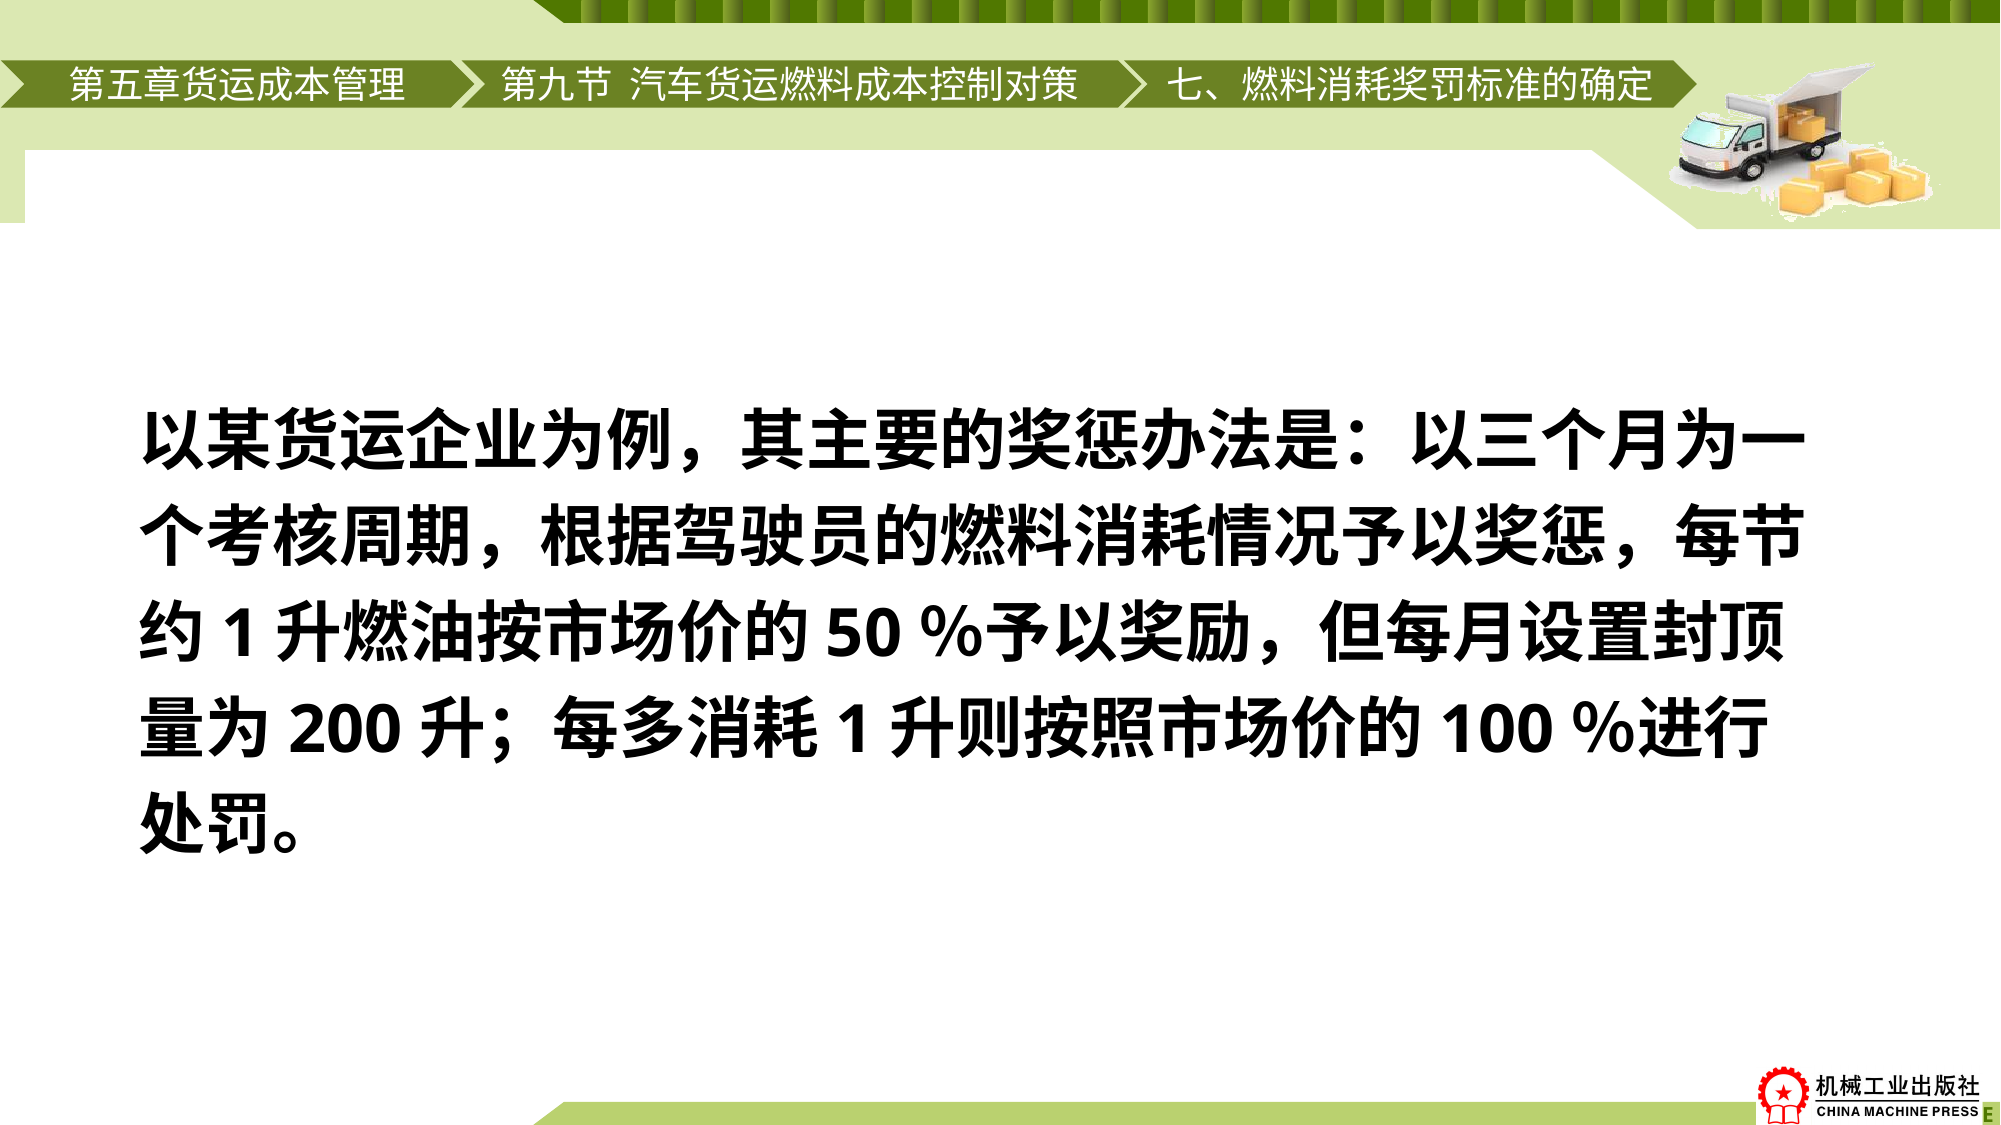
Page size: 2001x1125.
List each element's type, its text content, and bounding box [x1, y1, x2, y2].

text_box 七、燃料消耗奖罚标准的确定 [1122, 58, 1700, 110]
text_box 第五章货运成本管理 [0, 58, 477, 110]
picture [1756, 1065, 1983, 1125]
text_box 表5-20 [373, 78, 654, 127]
picture [1659, 53, 1941, 228]
text_box 第九节 汽车货运燃料成本控制对策 [459, 58, 1144, 110]
title 以某货运企业为例，其主要的奖惩办法是：以三个月为一个考核周期，根据驾驶员的燃料消耗情况予以奖惩，每节约1升燃油按市场价的50％予以奖励，但每月设置封顶量为200升；每多消耗1升则按照市场价的100％进行处罚。 [123, 289, 1841, 954]
